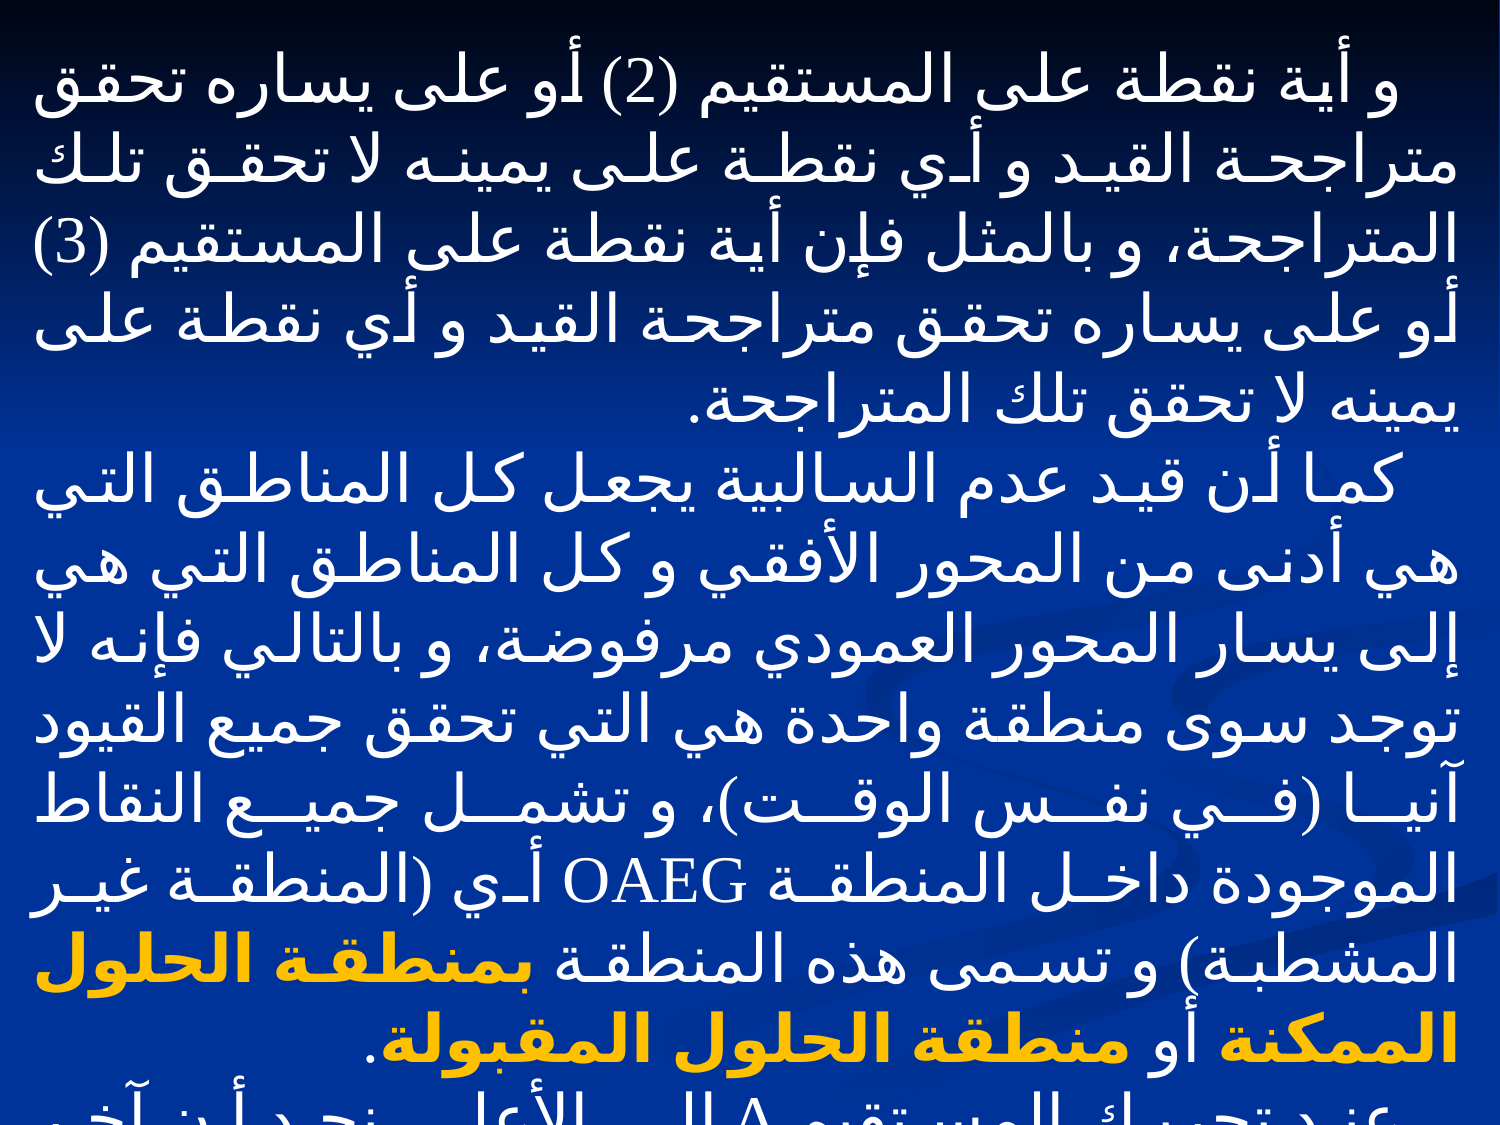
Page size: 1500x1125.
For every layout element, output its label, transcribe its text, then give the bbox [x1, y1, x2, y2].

text_box و أية نقطة على المستقيم (2) أو على يساره تحقق متراجحة القيد و أي نقطة على يمينه لا تحقق تلك المتراجحة، و بالمثل فإن أية نقطة على المستقيم (3) أو على يساره تحقق متراجحة القيد و أي نقطة على يمينه لا تحقق تلك المتراجحة. كما أن قيد عدم السالبية يجعل كل المناطق التي هي أدنى من المحور الأفقي و كل المناطق التي هي إلى يسار المحور العمودي مرفوضة، و بالتالي فإنه لا توجد سوى منطقة واحدة هي التي تحقق جميع القيود آنيا (في نفس الوقت)، و تشمل جميع النقاط الموجودة داخل المنطقة OAEG أي (المنطقة غير المشطبة) و تسمى هذه المنطقة بمنطقة الحلول الممكنة أو منطقة الحلول المقبولة. عند تحريك المستقيم ∆ إلى الأعلى نجد أن آخر نقطة يصلها في منطقة الحلول المقبولة هي النقطة E و بالتالي تشكل لنا هذه النقطة الحل الأمثل للمسألة، و هي نقطة تقاطع المستقيمين (1) و (2). [17, 28, 1477, 1125]
